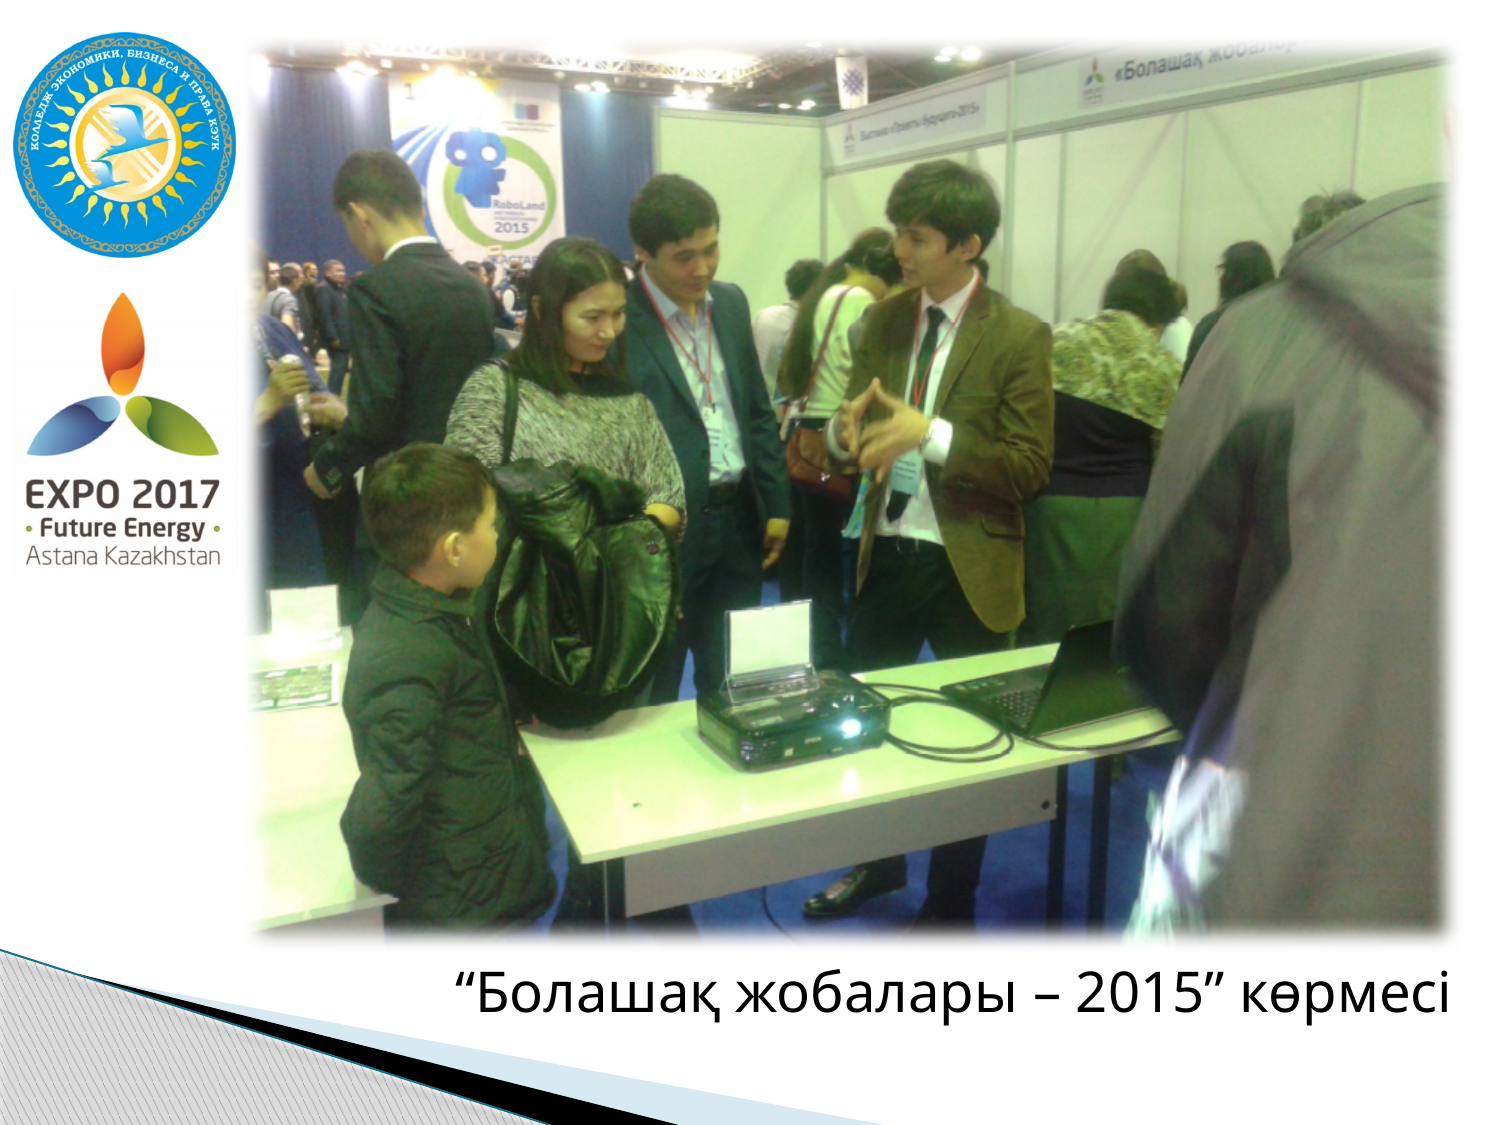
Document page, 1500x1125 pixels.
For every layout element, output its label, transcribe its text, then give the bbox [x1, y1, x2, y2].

picture [13, 31, 236, 138]
picture [13, 153, 115, 258]
picture [11, 286, 238, 575]
list “Болашақ жобалары – 2015” көрмесі [117, 949, 1468, 1056]
picture [134, 152, 236, 258]
picture [18, 38, 232, 253]
picture [242, 34, 1466, 952]
